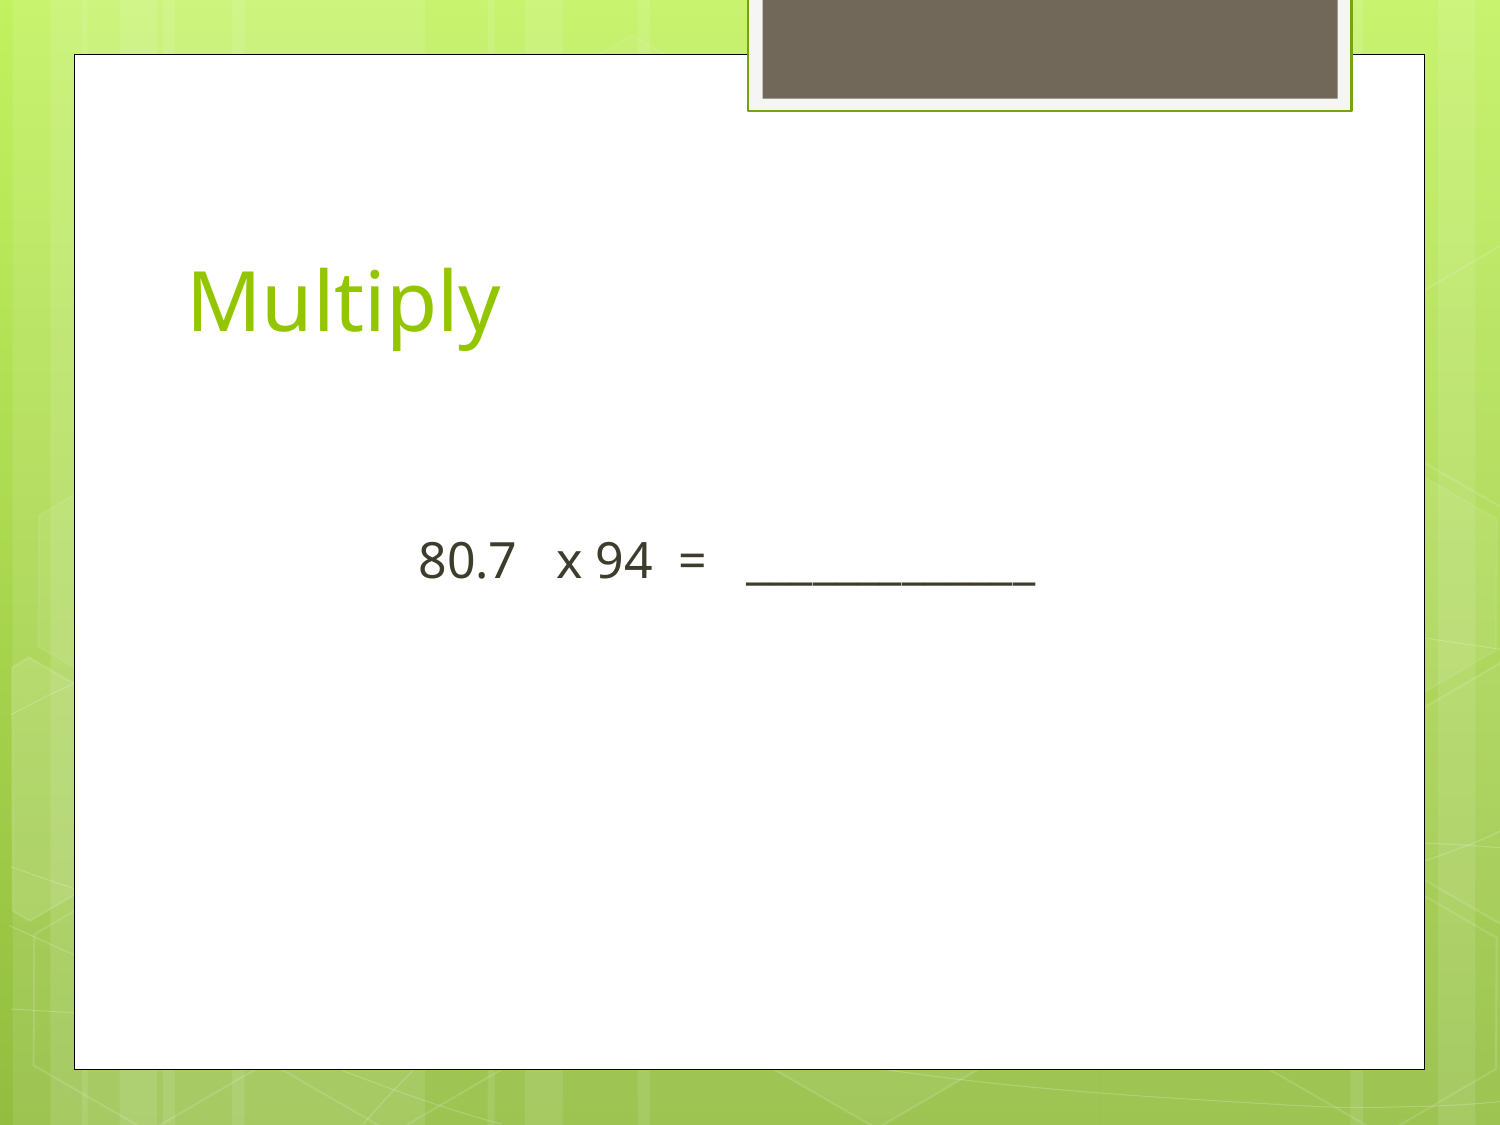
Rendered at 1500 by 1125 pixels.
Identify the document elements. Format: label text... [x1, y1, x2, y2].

list 80.7 x 94 = _____________ [171, 381, 1283, 957]
title Multiply [171, 168, 1324, 357]
